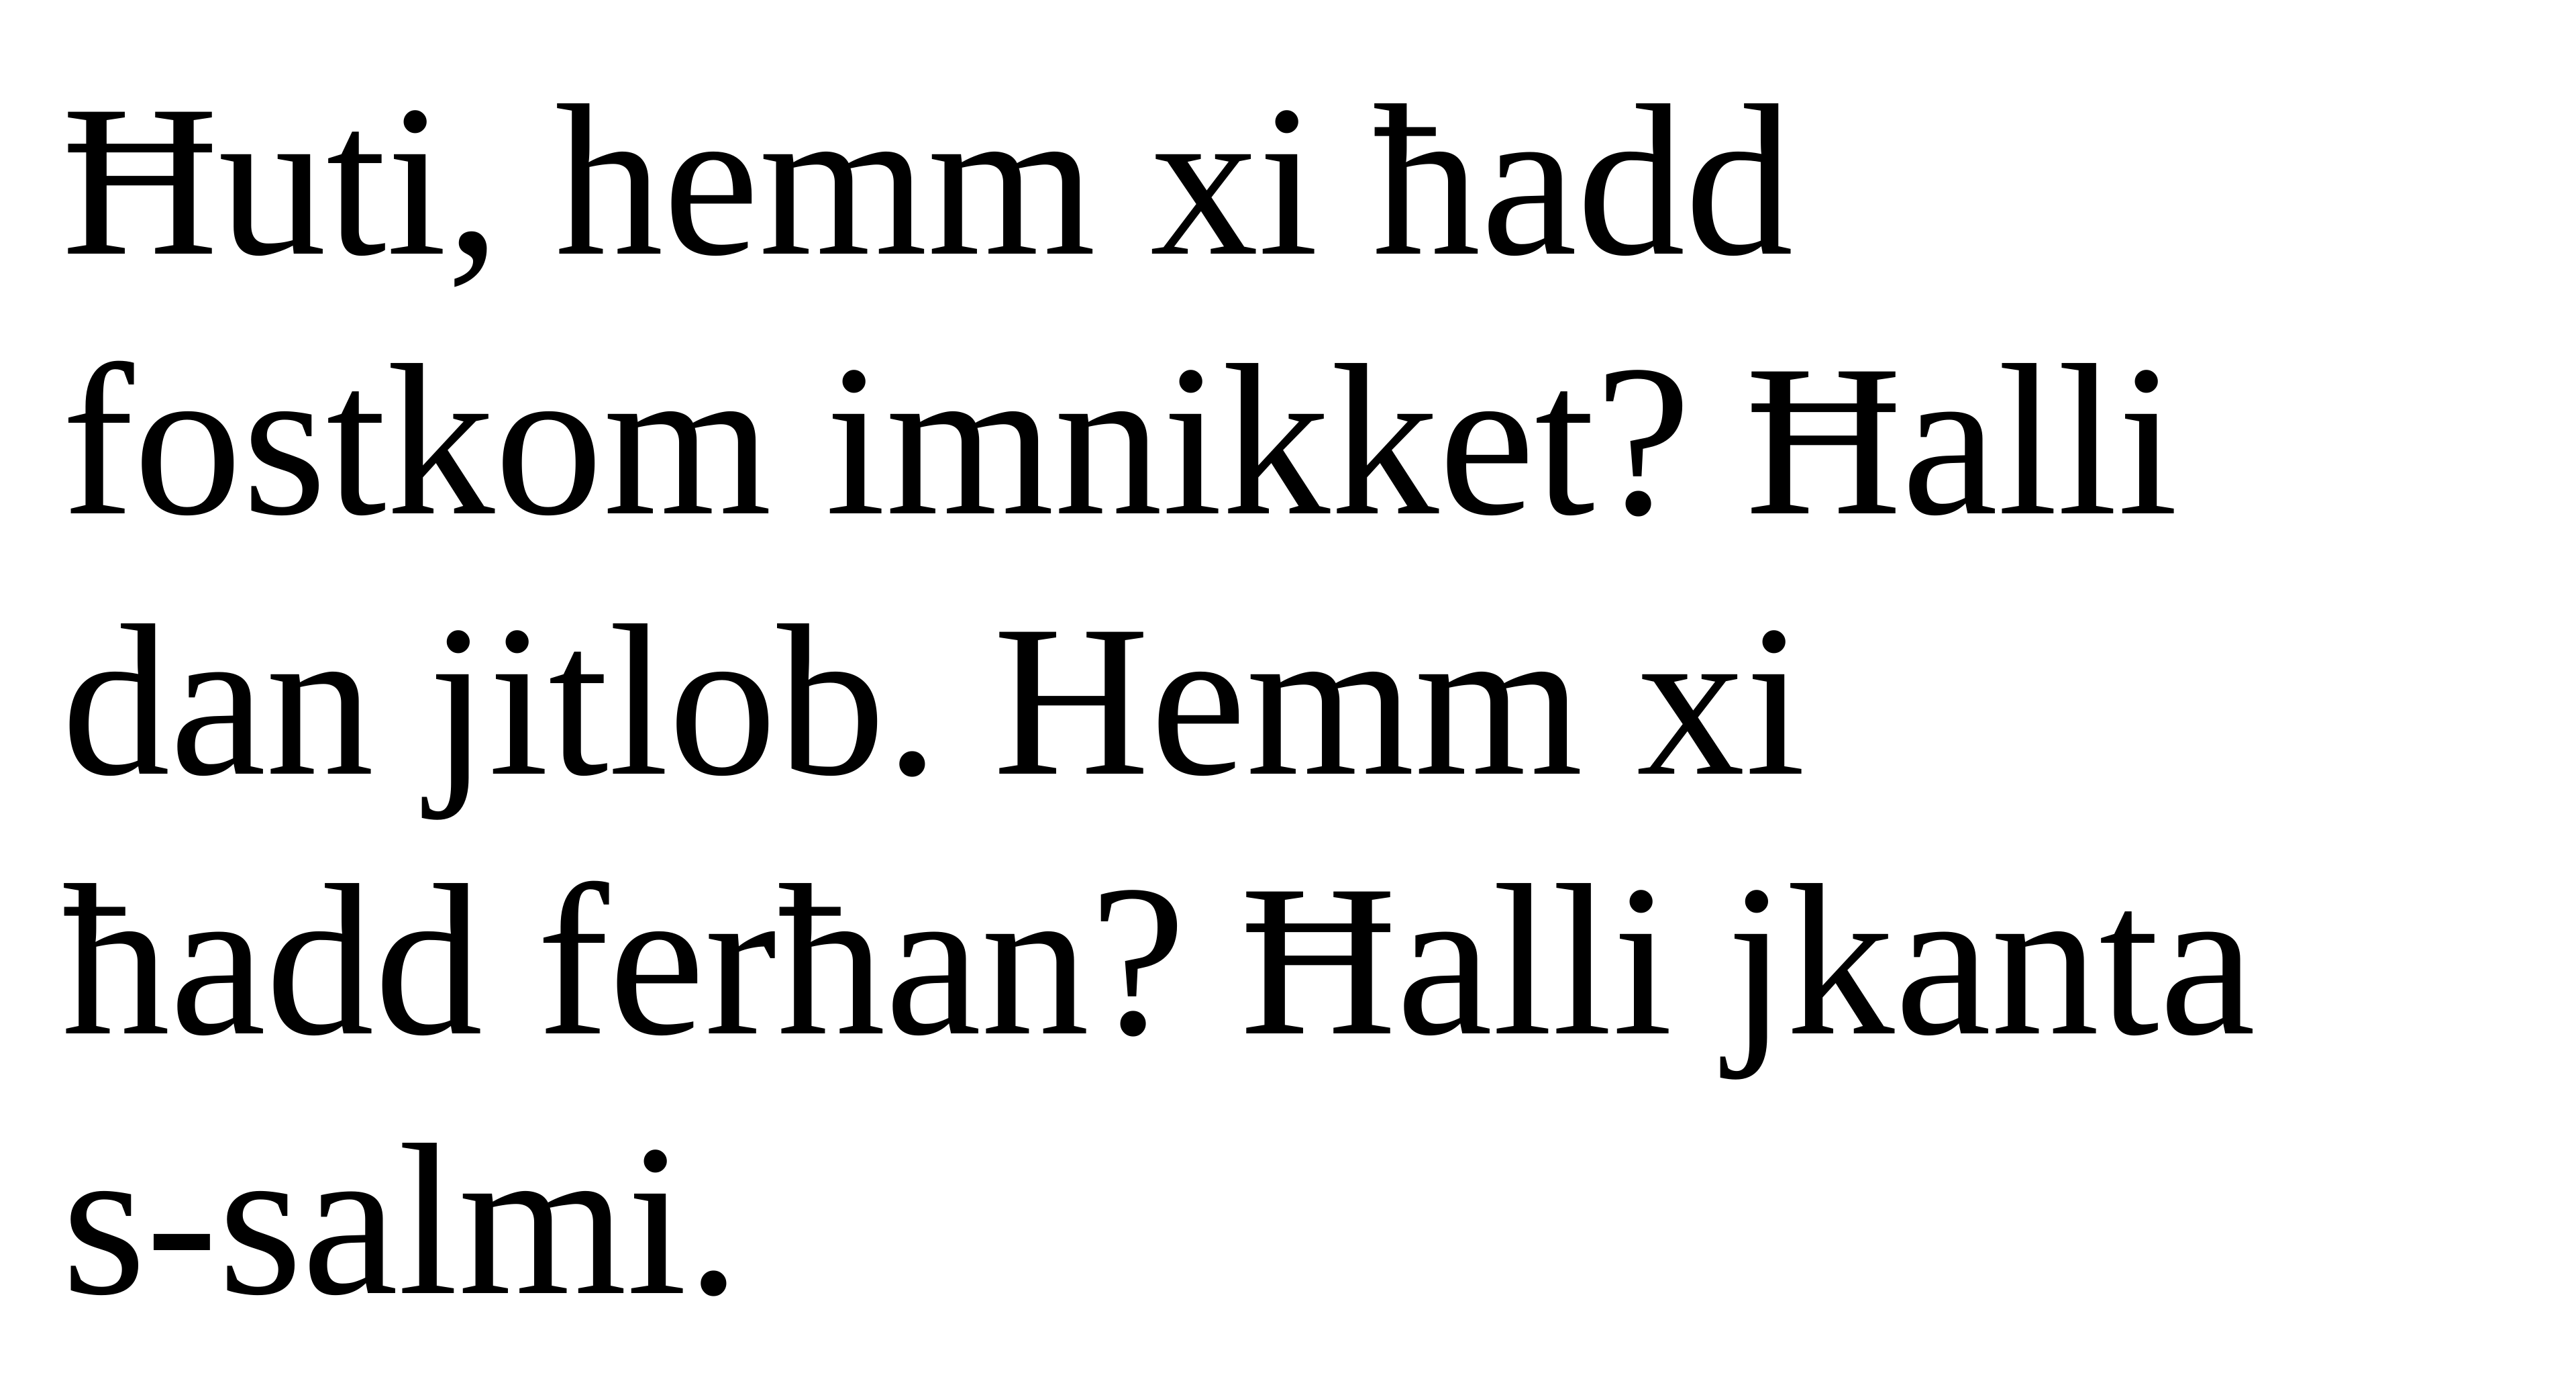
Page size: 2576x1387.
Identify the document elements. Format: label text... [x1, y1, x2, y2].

text_box Ħuti, hemm xi ħadd fostkom imnikket? Ħalli dan jitlob. Hemm xi ħadd ferħan? Ħalli jkanta s-salmi. [49, 36, 2527, 1339]
